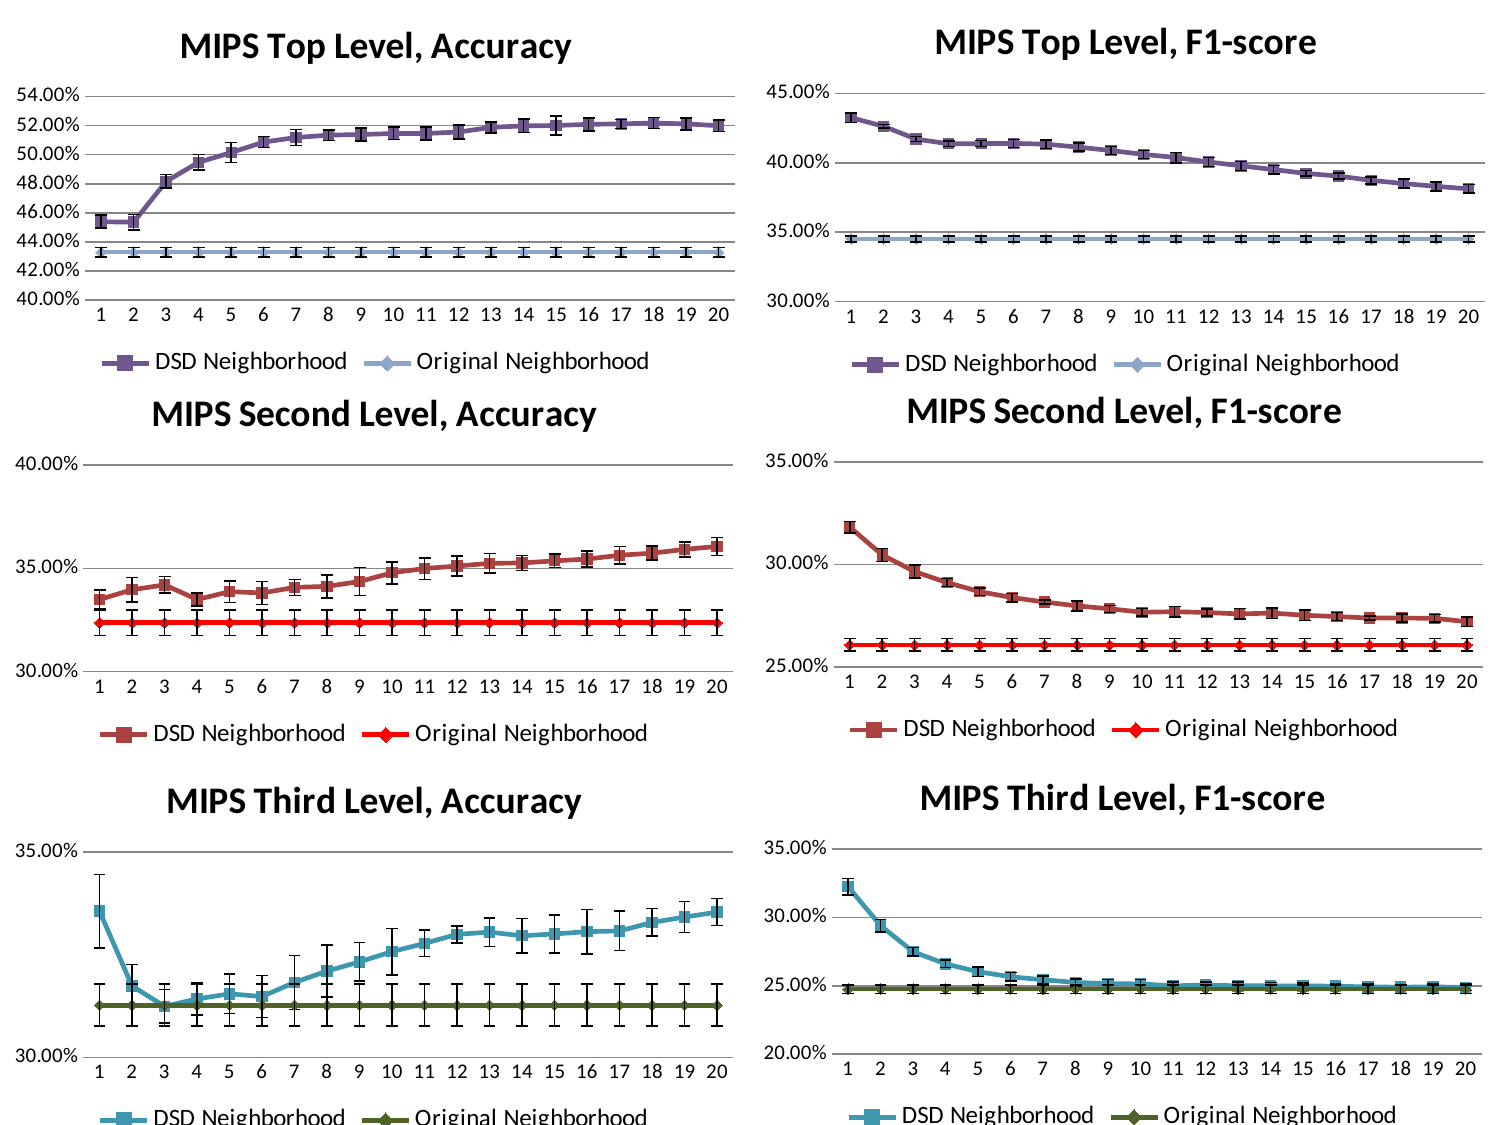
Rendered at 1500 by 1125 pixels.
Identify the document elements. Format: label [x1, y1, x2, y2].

chart [0, 0, 1500, 754]
chart [0, 755, 1498, 1125]
